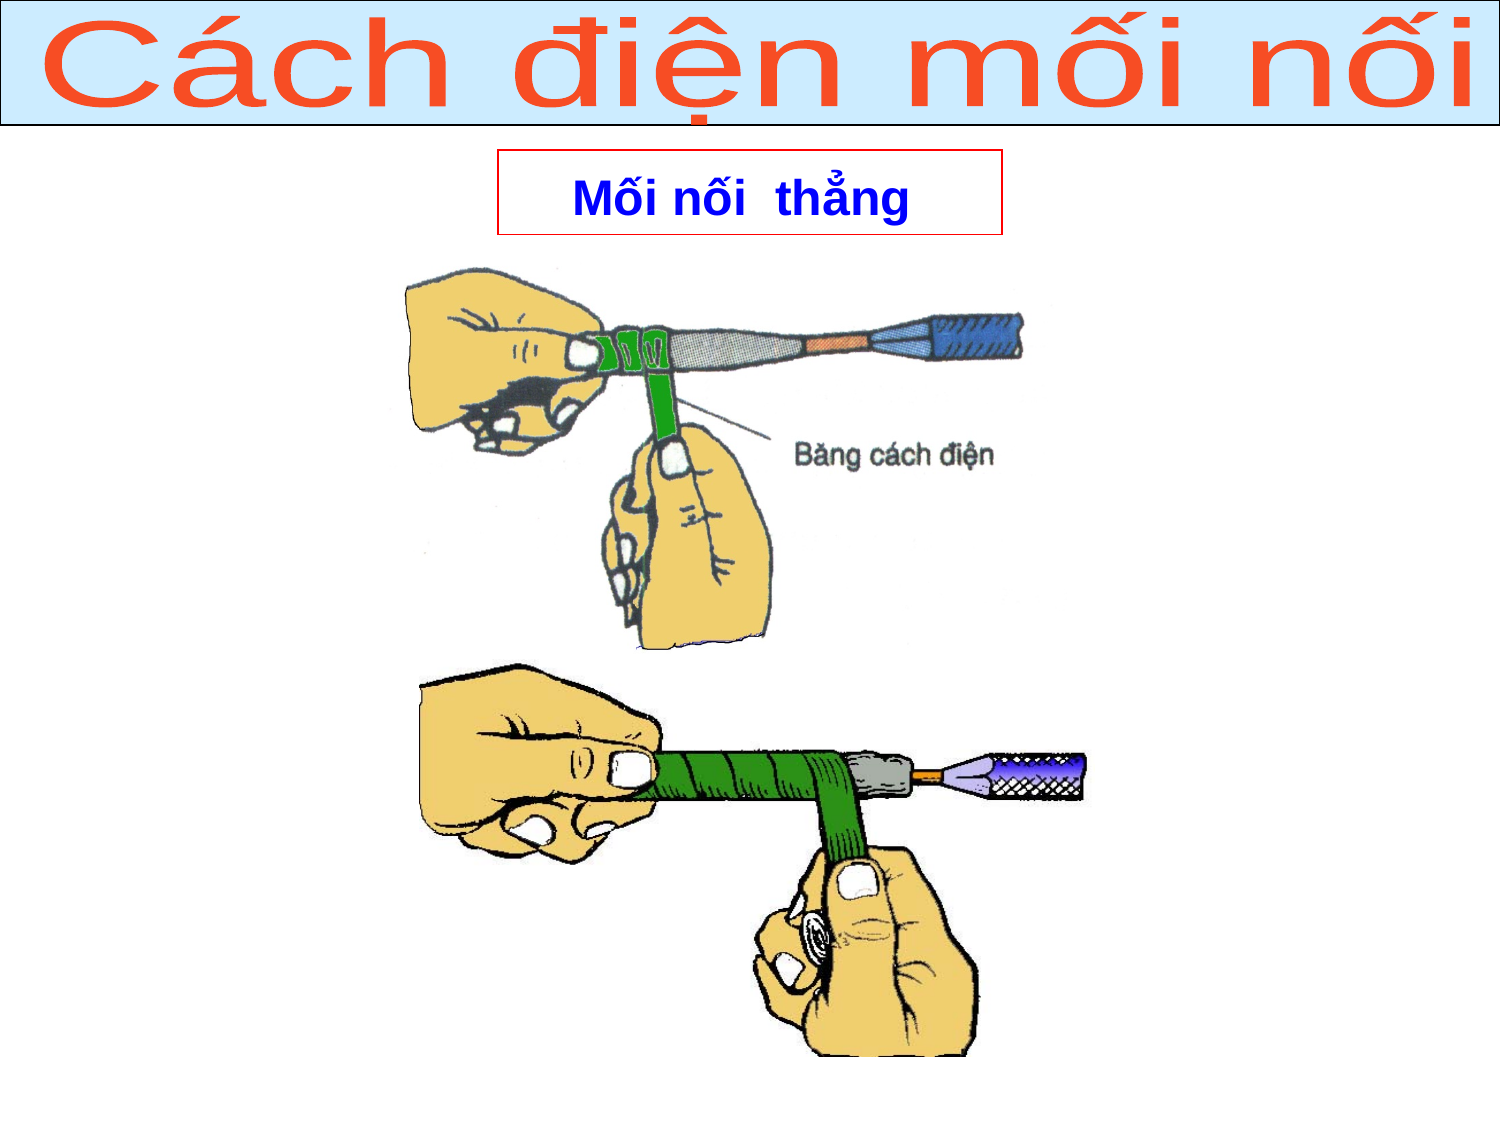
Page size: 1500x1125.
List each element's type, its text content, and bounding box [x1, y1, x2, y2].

text_box Mối nối thẳng [498, 149, 1002, 235]
picture [387, 254, 1095, 1057]
text_box [0, 0, 1500, 125]
